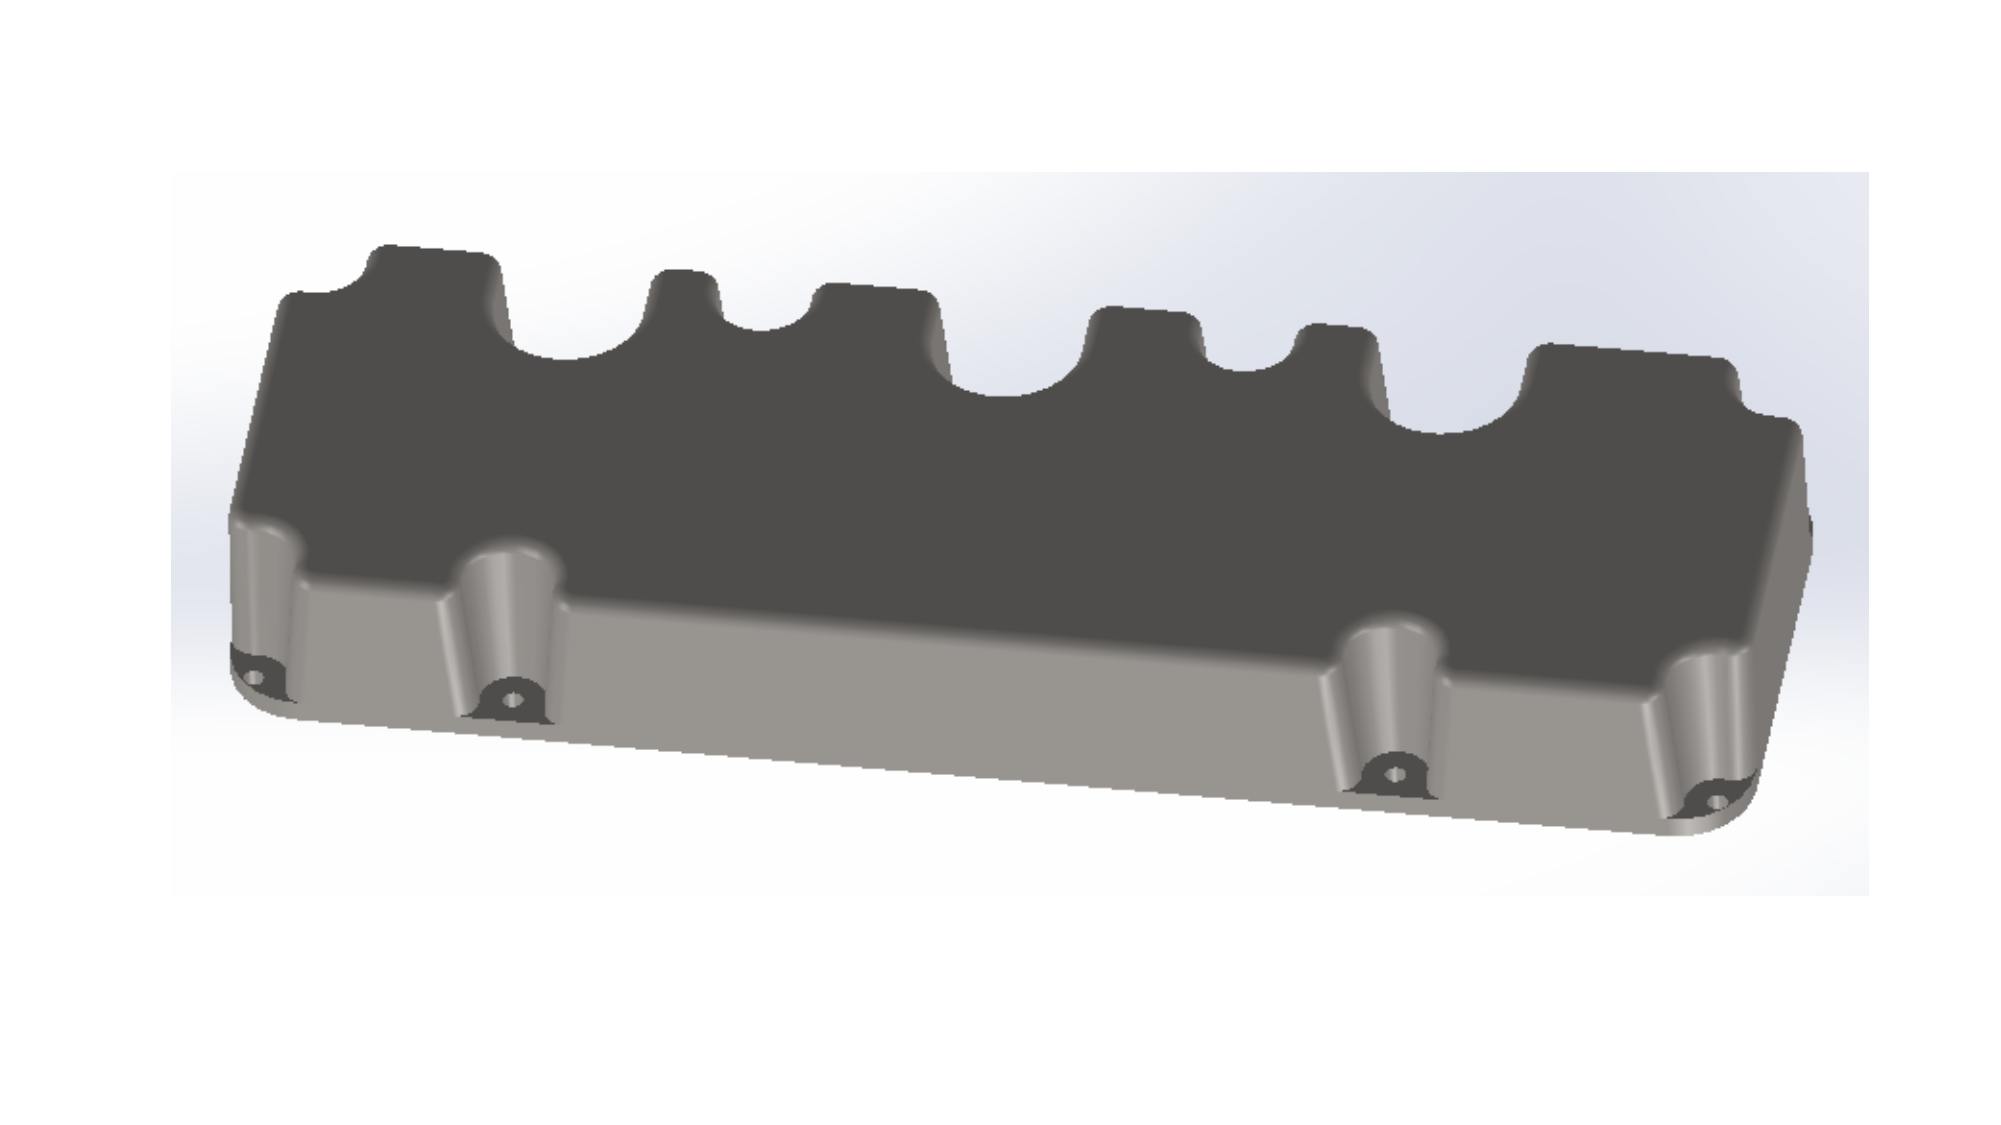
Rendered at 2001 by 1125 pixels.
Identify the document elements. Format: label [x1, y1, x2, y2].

picture [171, 171, 1869, 896]
